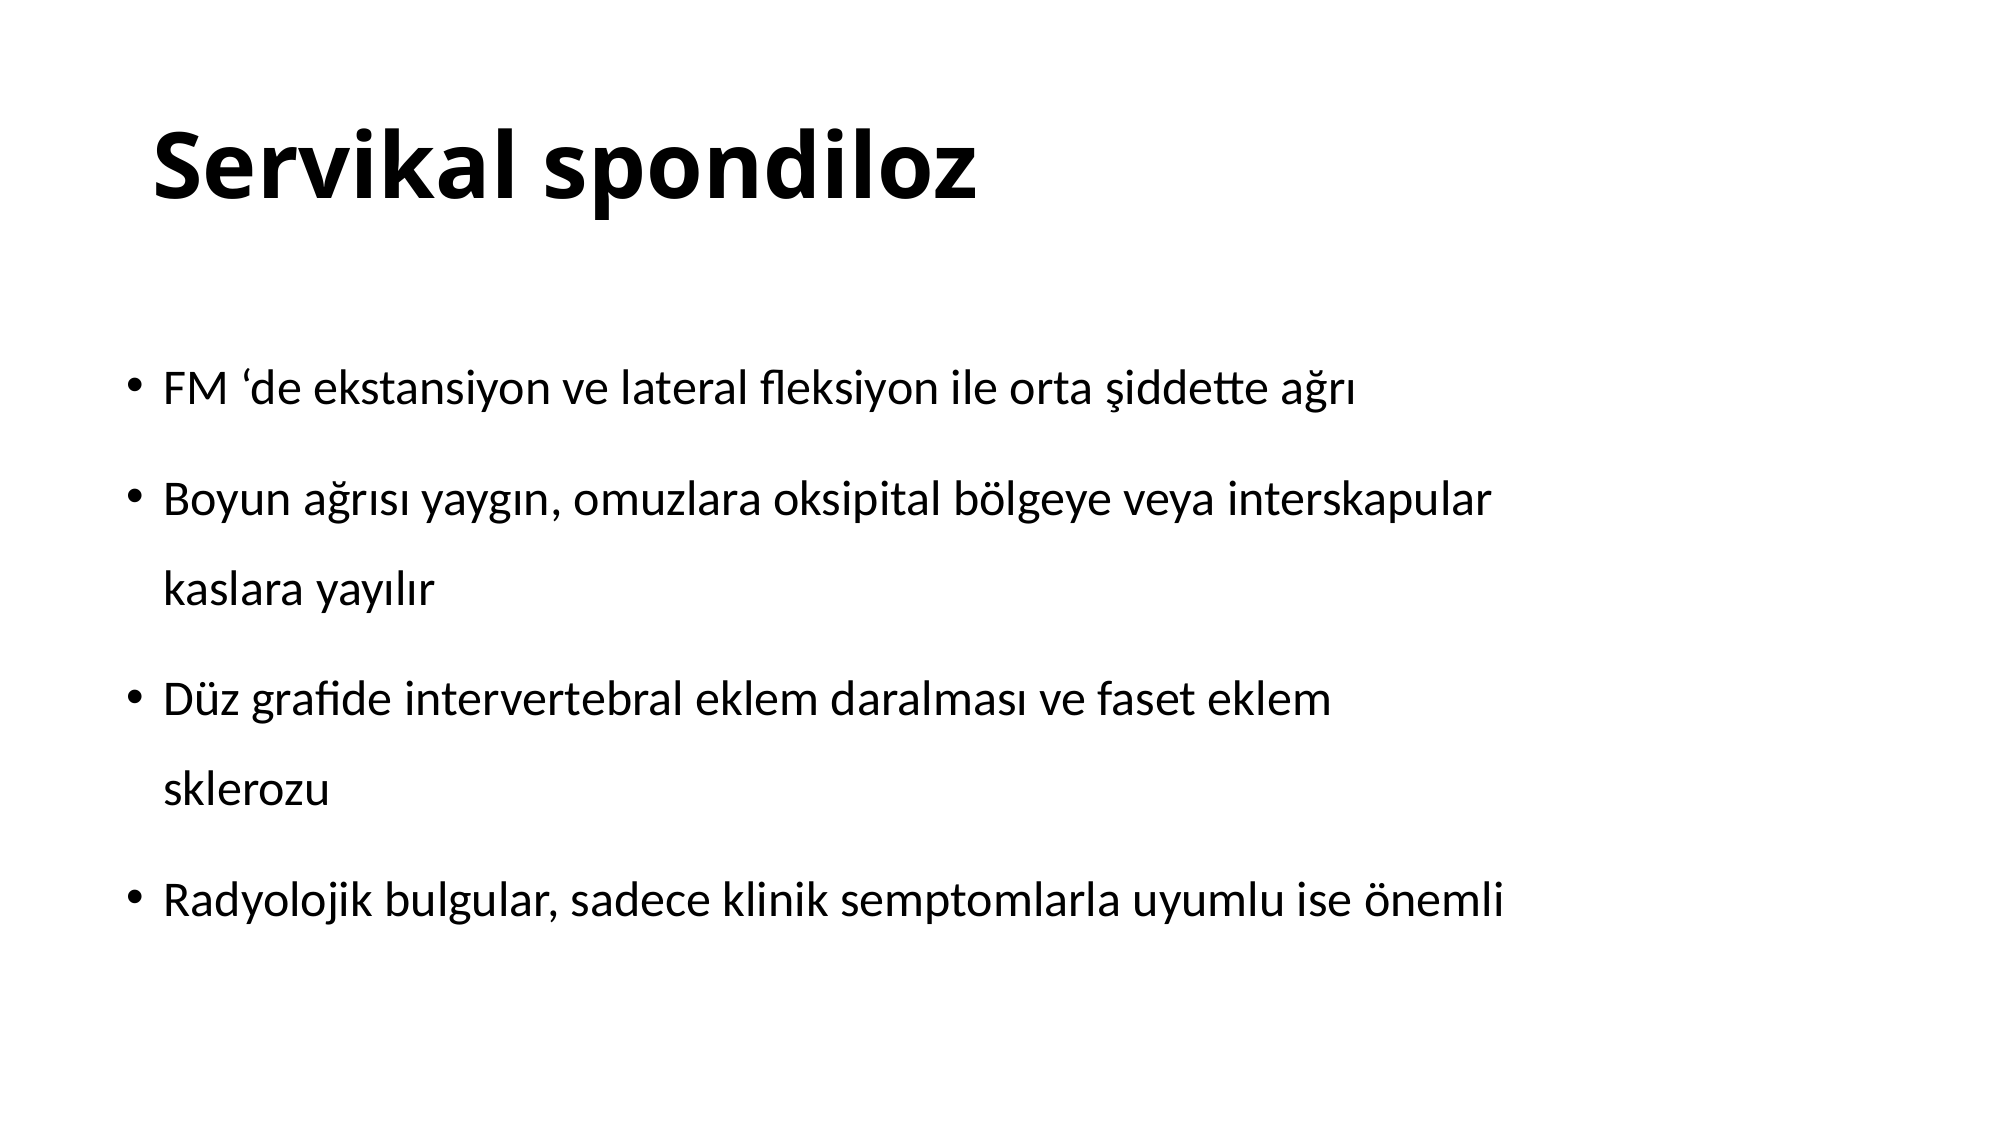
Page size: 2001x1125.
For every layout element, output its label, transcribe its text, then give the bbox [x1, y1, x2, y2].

title Servikal spondiloz [137, 59, 1863, 278]
list FM ‘de ekstansiyon ve lateral fleksiyon ile orta şiddette ağrı Boyun ağrısı yaygın, omuzlara oksipital bölgeye veya interskapular kaslara yayılır Düz grafide intervertebral eklem daralması ve faset eklem sklerozu Radyolojik bulgular, sadece klinik semptomlarla uyumlu ise önemli [111, 316, 1522, 954]
